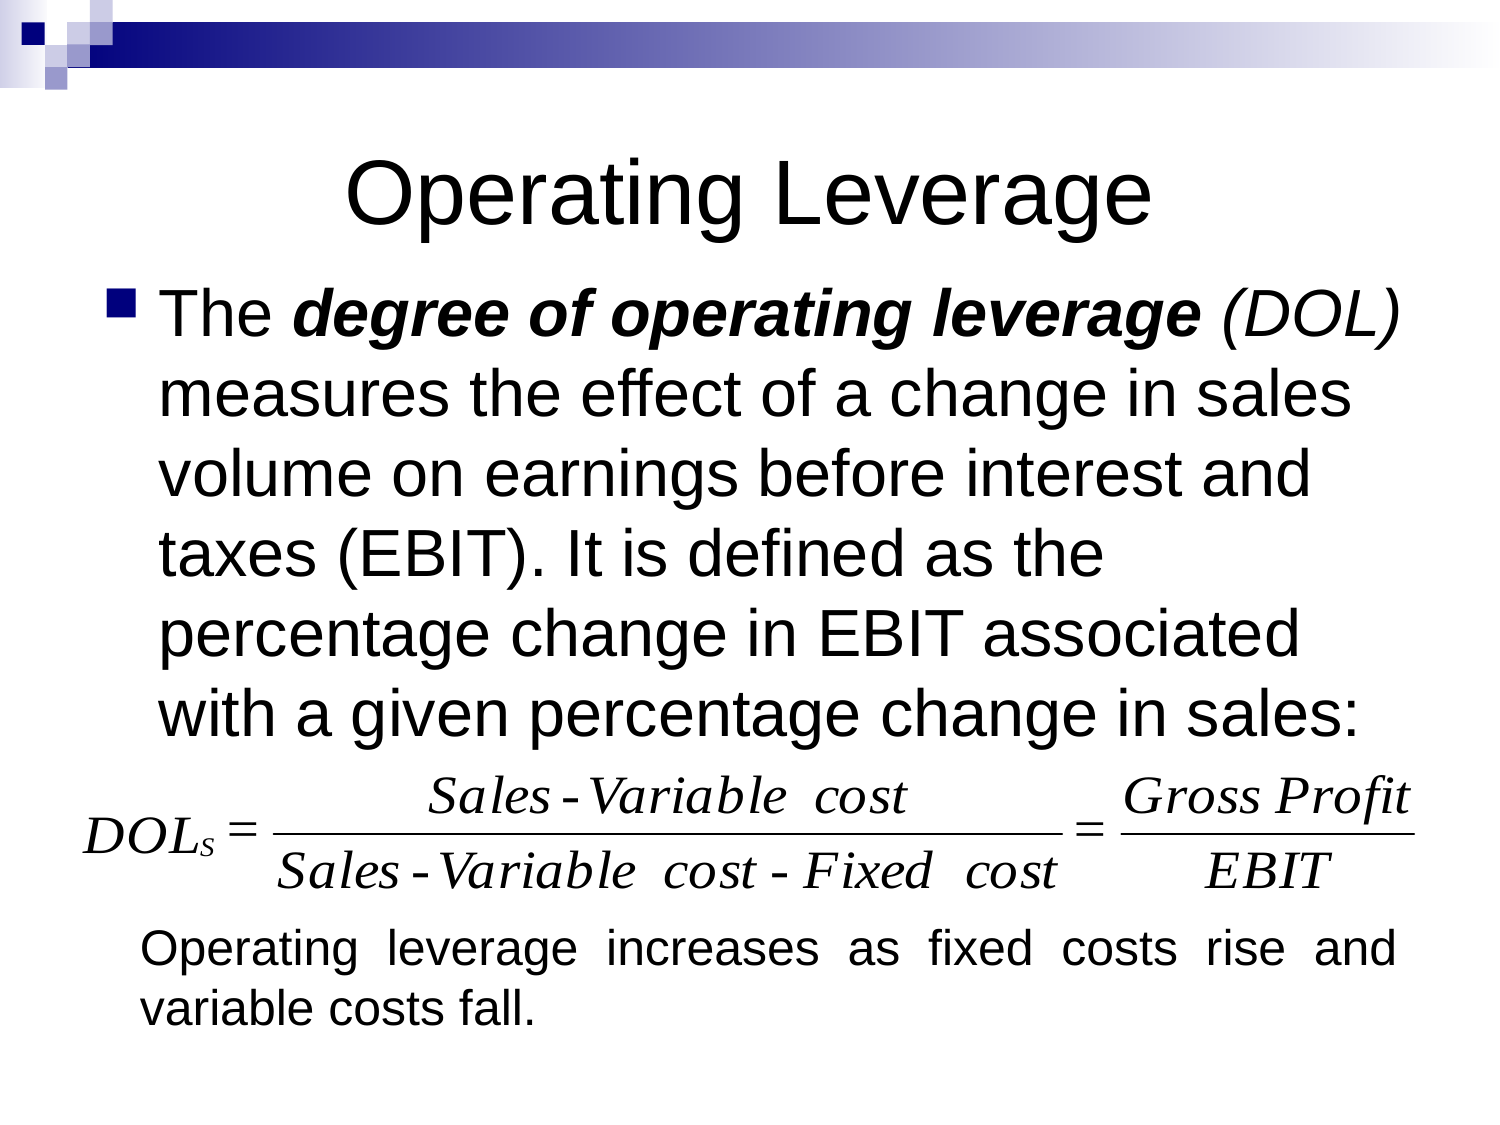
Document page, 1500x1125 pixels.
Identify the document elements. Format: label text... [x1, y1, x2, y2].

list The degree of operating leverage (DOL) measures the effect of a change in sales volume on earnings before interest and taxes (EBIT). It is defined as the percentage change in EBIT associated with a given percentage change in sales: [87, 262, 1438, 901]
picture [74, 762, 1426, 913]
text_box Operating leverage increases as fixed costs rise and variable costs fall. [124, 922, 1413, 1043]
title Operating Leverage [74, 74, 1426, 301]
